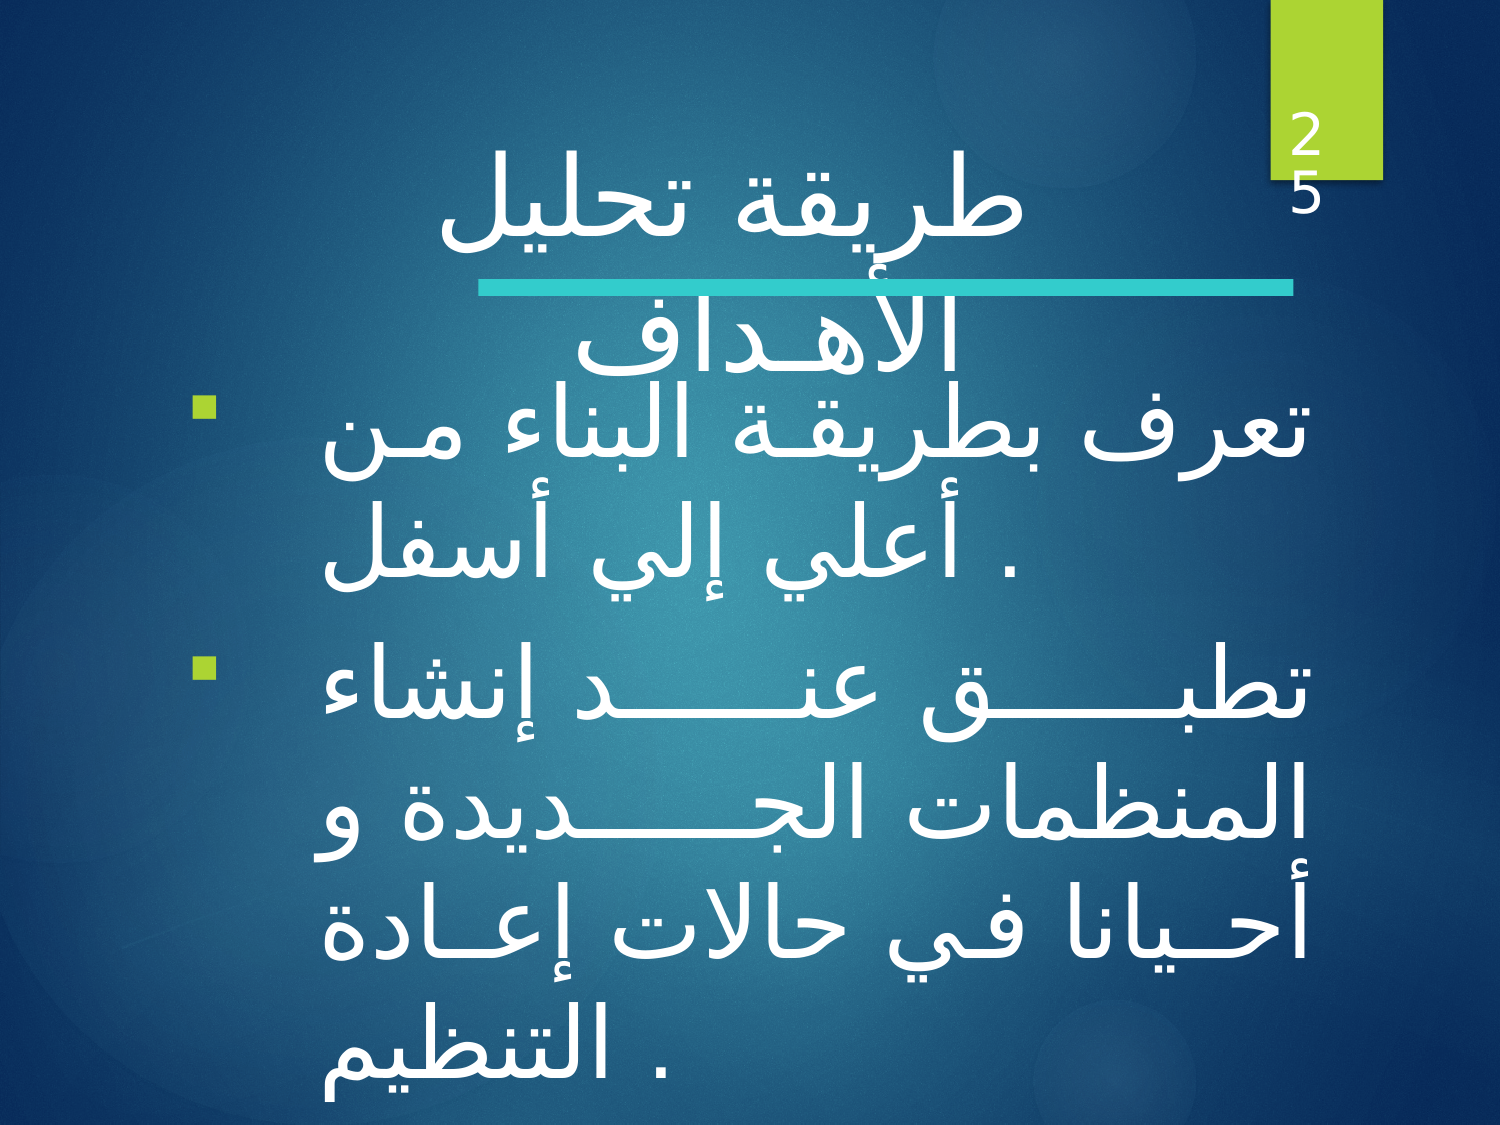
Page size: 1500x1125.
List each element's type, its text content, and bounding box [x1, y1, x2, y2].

title طريقة تحليل الأهـداف [419, 116, 1471, 238]
list تعرف بطريقة البناء من أعلي إلي أسفل . تطبق عند إنشاء المنظمات الجـديدة و أحـيانا في حالات إعـادة التنظيم . [171, 350, 1329, 1013]
slide_number 25 [1273, 48, 1378, 175]
